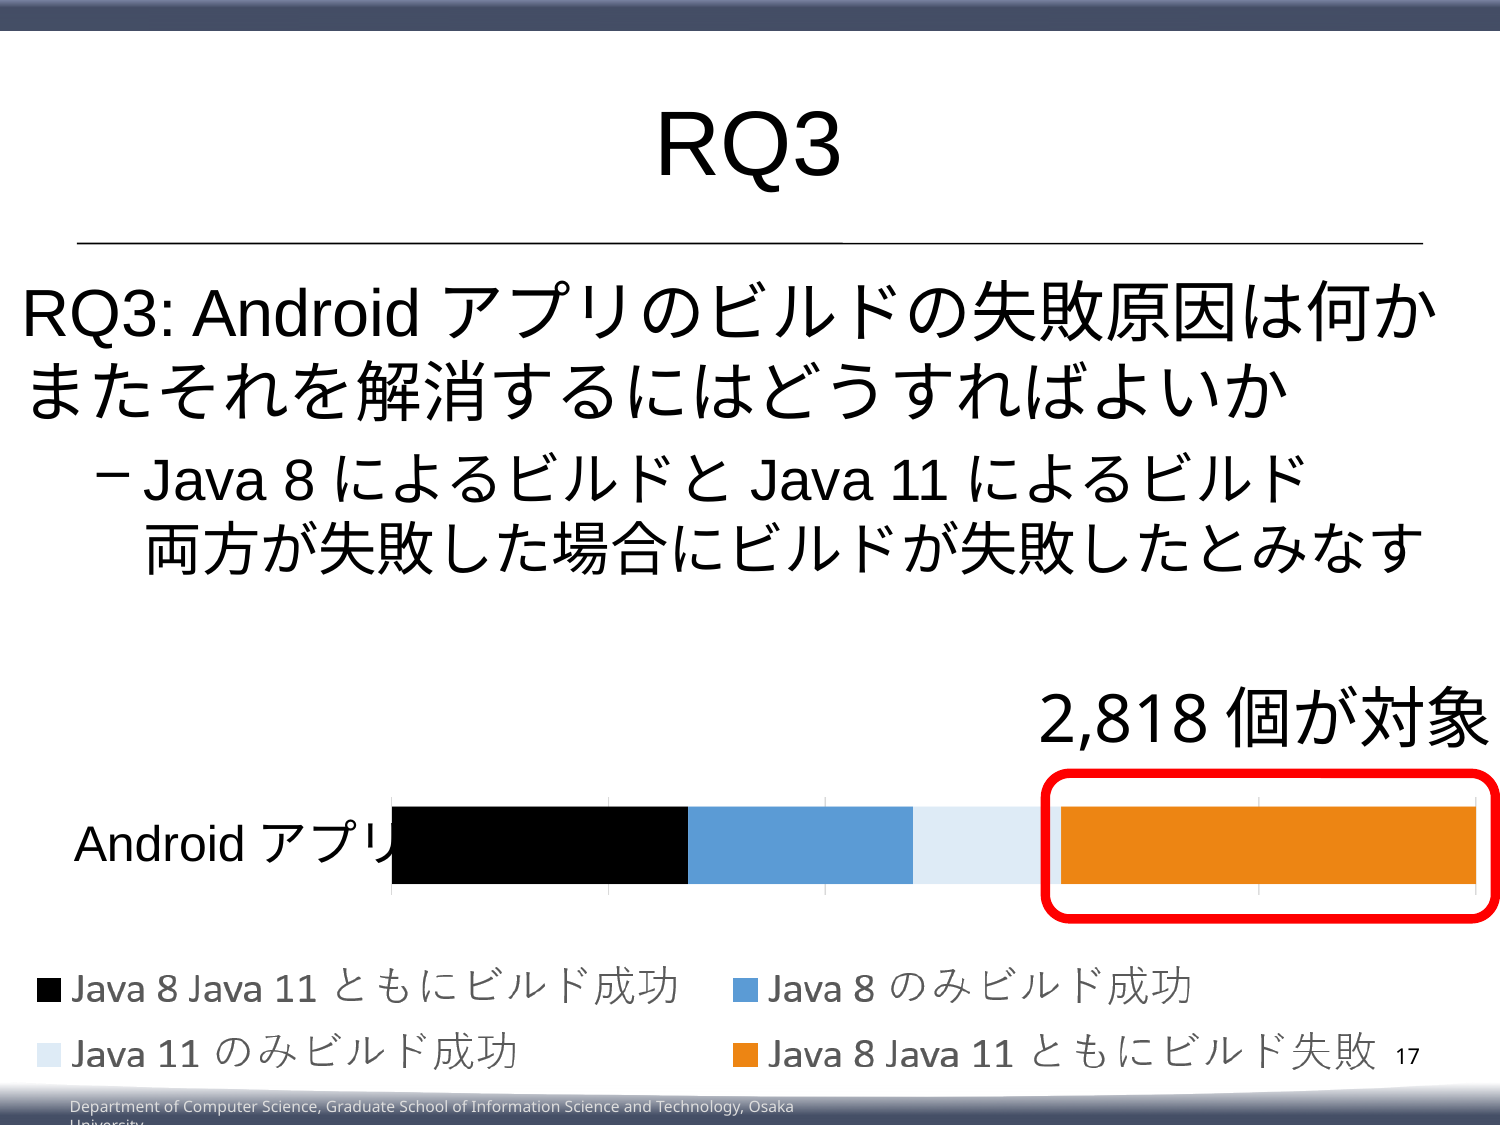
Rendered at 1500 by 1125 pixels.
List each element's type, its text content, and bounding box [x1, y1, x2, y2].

text_box Androidアプリ [58, 803, 380, 879]
list RQ3: Androidアプリのビルドの失敗原因は何か またそれを解消するにはどうすればよいか Java 8によるビルドとJava 11によるビルド 両方が失敗した場合にビルドが失敗したとみなす [6, 262, 1500, 1006]
text_box [476, 720, 1189, 785]
text_box [1043, 771, 1498, 921]
title RQ3 [74, 44, 1424, 233]
picture [0, 0, 1500, 31]
text_box 2,818個が対象 [873, 668, 1500, 764]
slide_number 17 [1395, 1034, 1436, 1083]
picture [0, 961, 1500, 1125]
picture [385, 797, 1488, 896]
